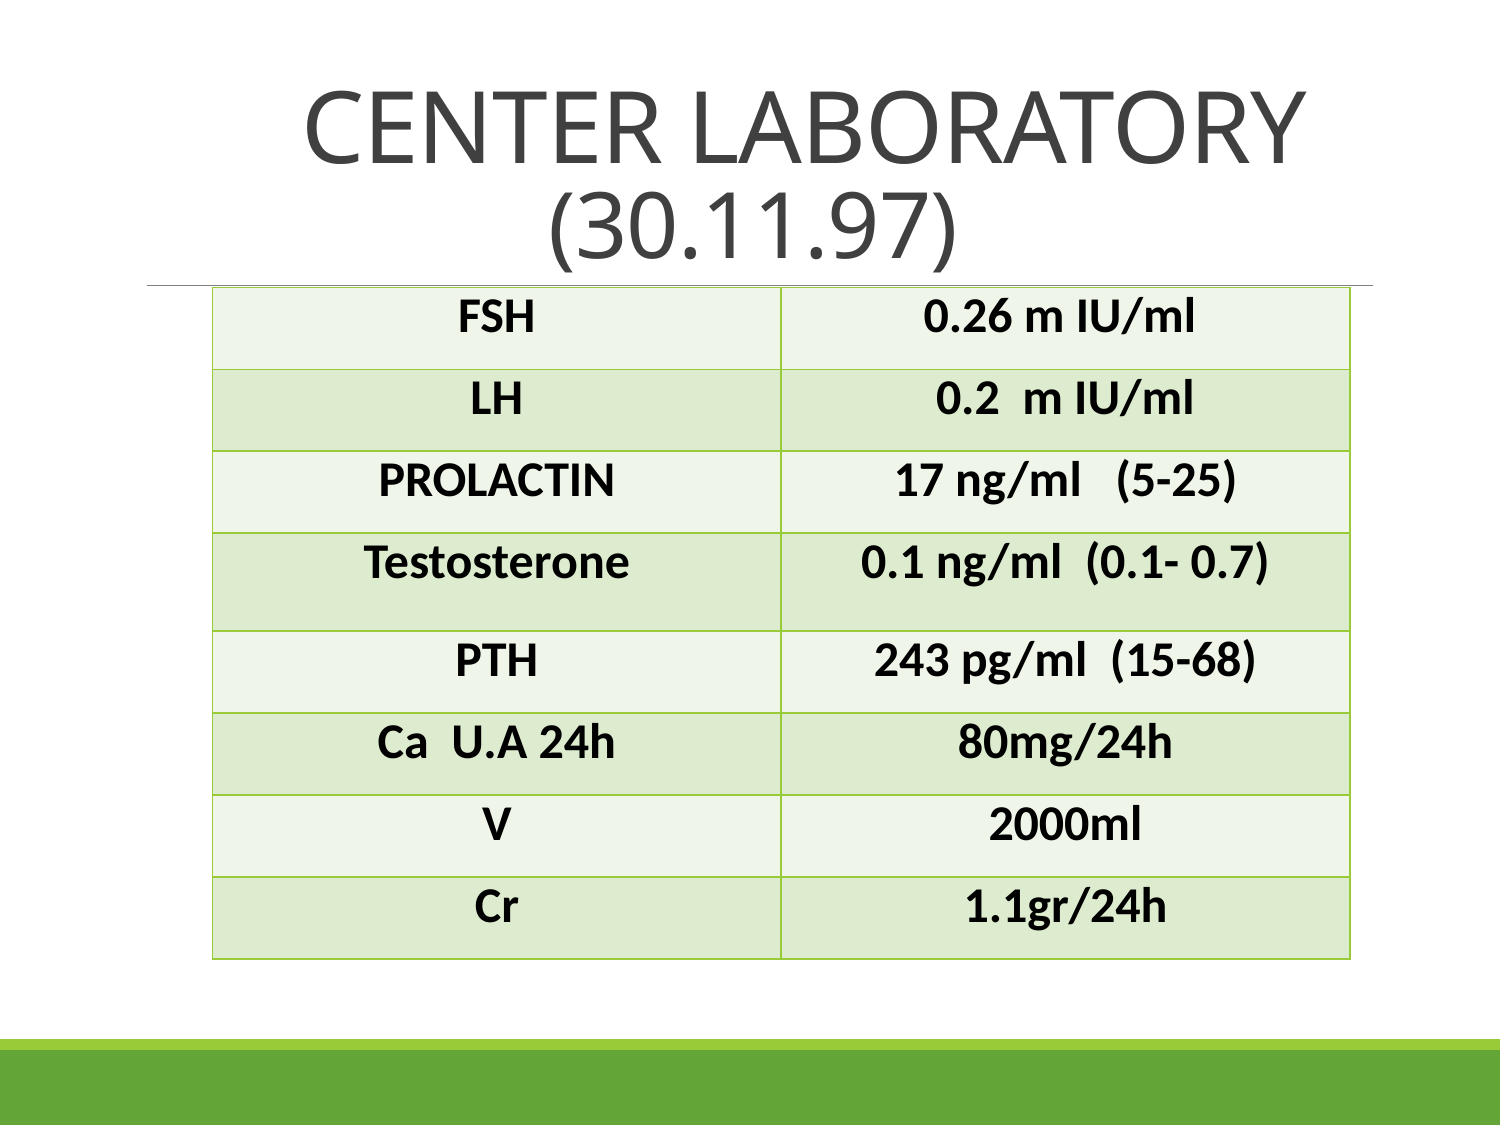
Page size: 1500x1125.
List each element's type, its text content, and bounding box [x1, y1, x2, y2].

table_cell PTH [213, 632, 780, 712]
table_cell 0.2 m IU/ml [782, 370, 1349, 450]
table_cell LH [213, 370, 780, 450]
table_cell Ca U.A 24h [213, 714, 780, 794]
title CENTER LABORATORY (30.11.97) [135, 47, 1373, 285]
table_cell PROLACTIN [213, 452, 780, 532]
table_cell V [213, 796, 780, 876]
table_cell 0.1 ng/ml (0.1- 0.7) [782, 534, 1349, 630]
table_cell 2000ml [782, 796, 1349, 876]
table_cell Testosterone [213, 534, 780, 630]
table_cell Cr [213, 878, 780, 958]
table_header 0.26 m IU/ml [782, 288, 1349, 369]
table_header FSH [213, 288, 780, 369]
table_cell 1.1gr/24h [782, 878, 1349, 958]
table_cell 243 pg/ml (15-68) [782, 632, 1349, 712]
table_cell 17 ng/ml (5-25) [782, 452, 1349, 532]
table_cell 80mg/24h [782, 714, 1349, 794]
